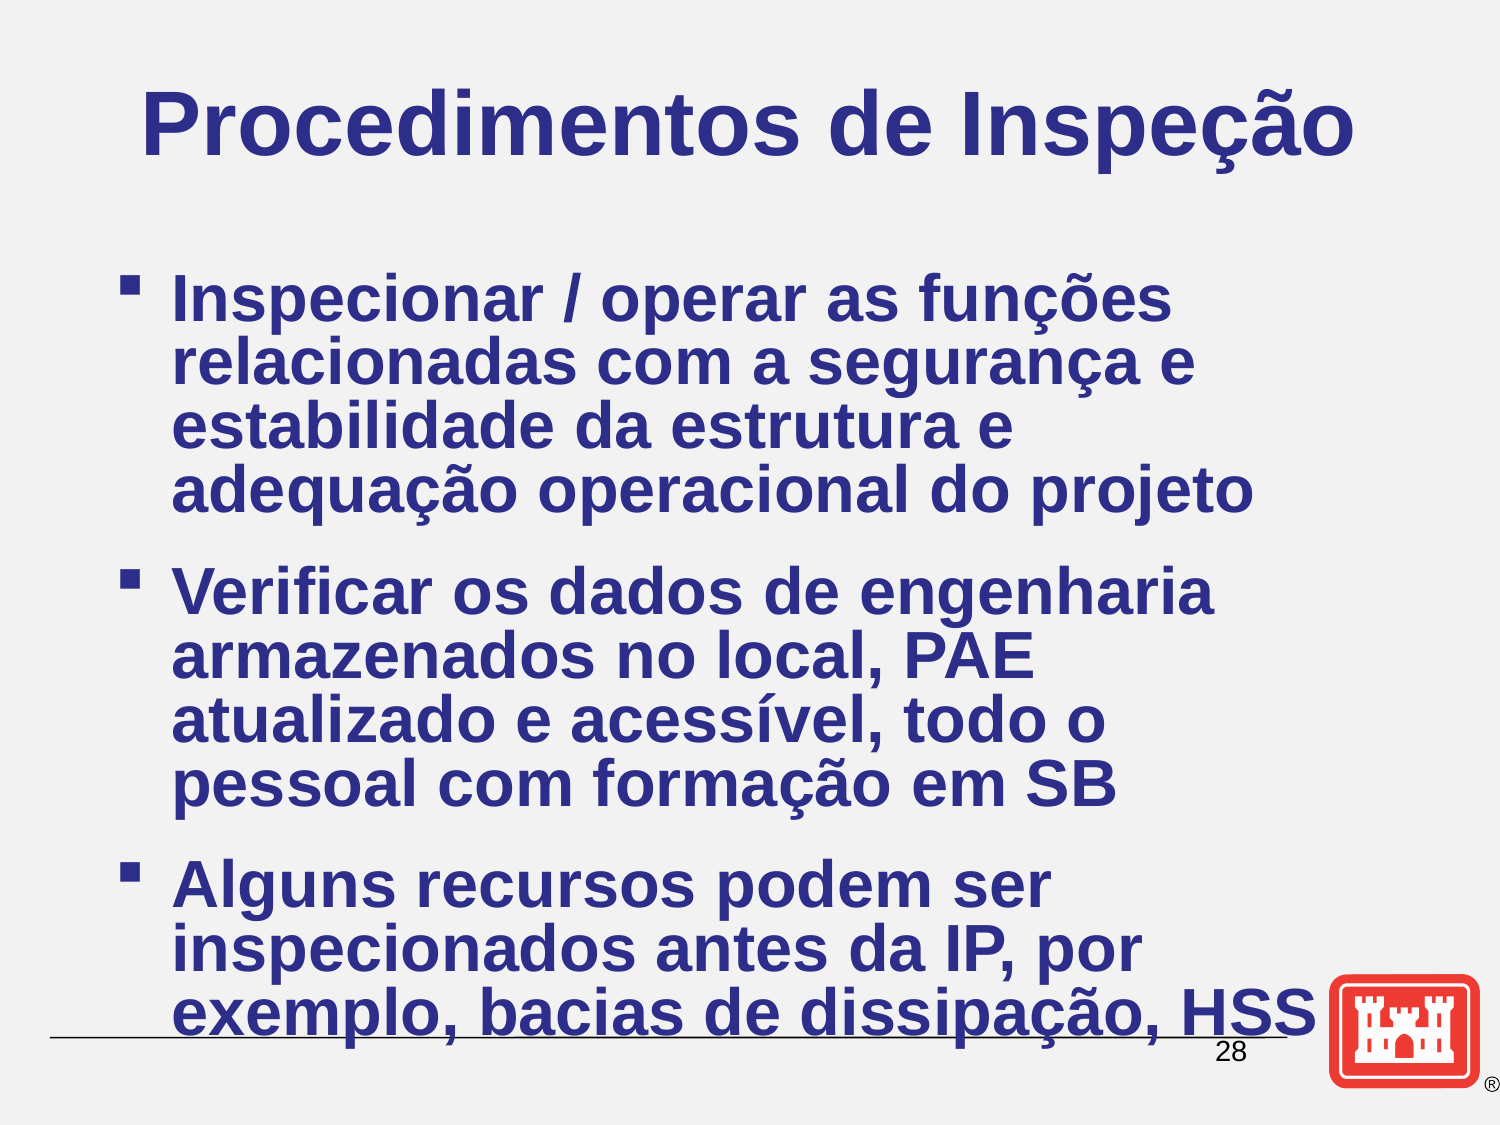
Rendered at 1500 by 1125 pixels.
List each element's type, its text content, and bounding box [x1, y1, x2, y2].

title Procedimentos de Inspeção [87, 49, 1438, 188]
list Inspecionar / operar as funções relacionadas com a segurança e estabilidade da estrutura e adequação operacional do projeto Verificar os dados de engenharia armazenados no local, PAE atualizado e acessível, todo o pessoal com formação em SB Alguns recursos podem ser inspecionados antes da IP, por exemplo, bacias de dissipação, HSS [99, 262, 1388, 1026]
slide_number 28 [1074, 1026, 1388, 1101]
picture [1388, 974, 1500, 1092]
